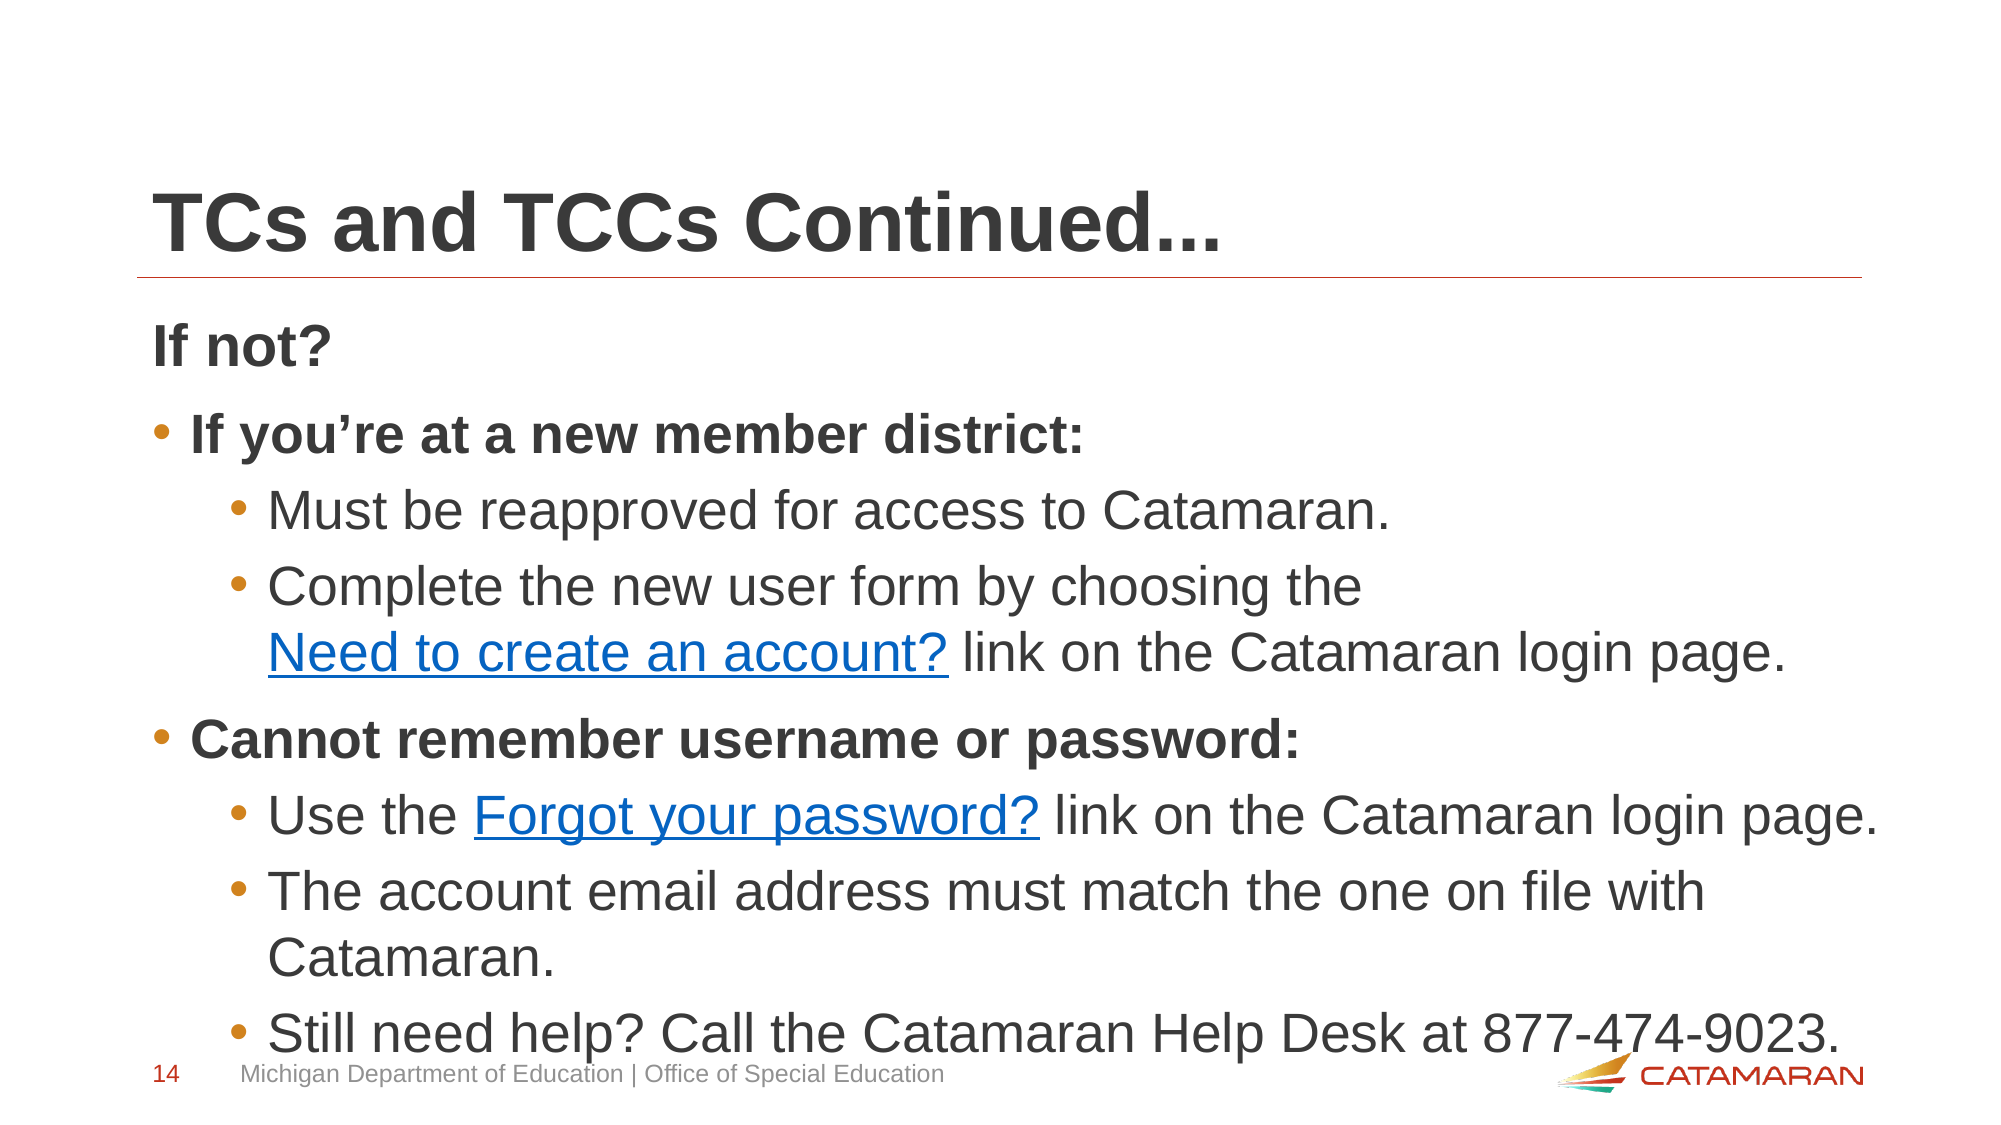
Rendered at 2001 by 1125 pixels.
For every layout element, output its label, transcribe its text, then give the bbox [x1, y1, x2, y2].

title TCs and TCCs Continued... [137, 59, 1863, 278]
list If not? If you’re at a new member district: Must be reapproved for access to Catamaran. Complete the new user form by choosing the Need to create an account? link on the Catamaran login page. Cannot remember username or password: Use the Forgot your password? link on the Catamaran login page. The account email address must match the one on file with Catamaran. Still need help? Call the Catamaran Help Desk at 877-474-9023. [137, 299, 1902, 1103]
slide_number 14 [137, 1042, 205, 1103]
footer Michigan Department of Education | Office of Special Education [225, 1042, 1484, 1103]
